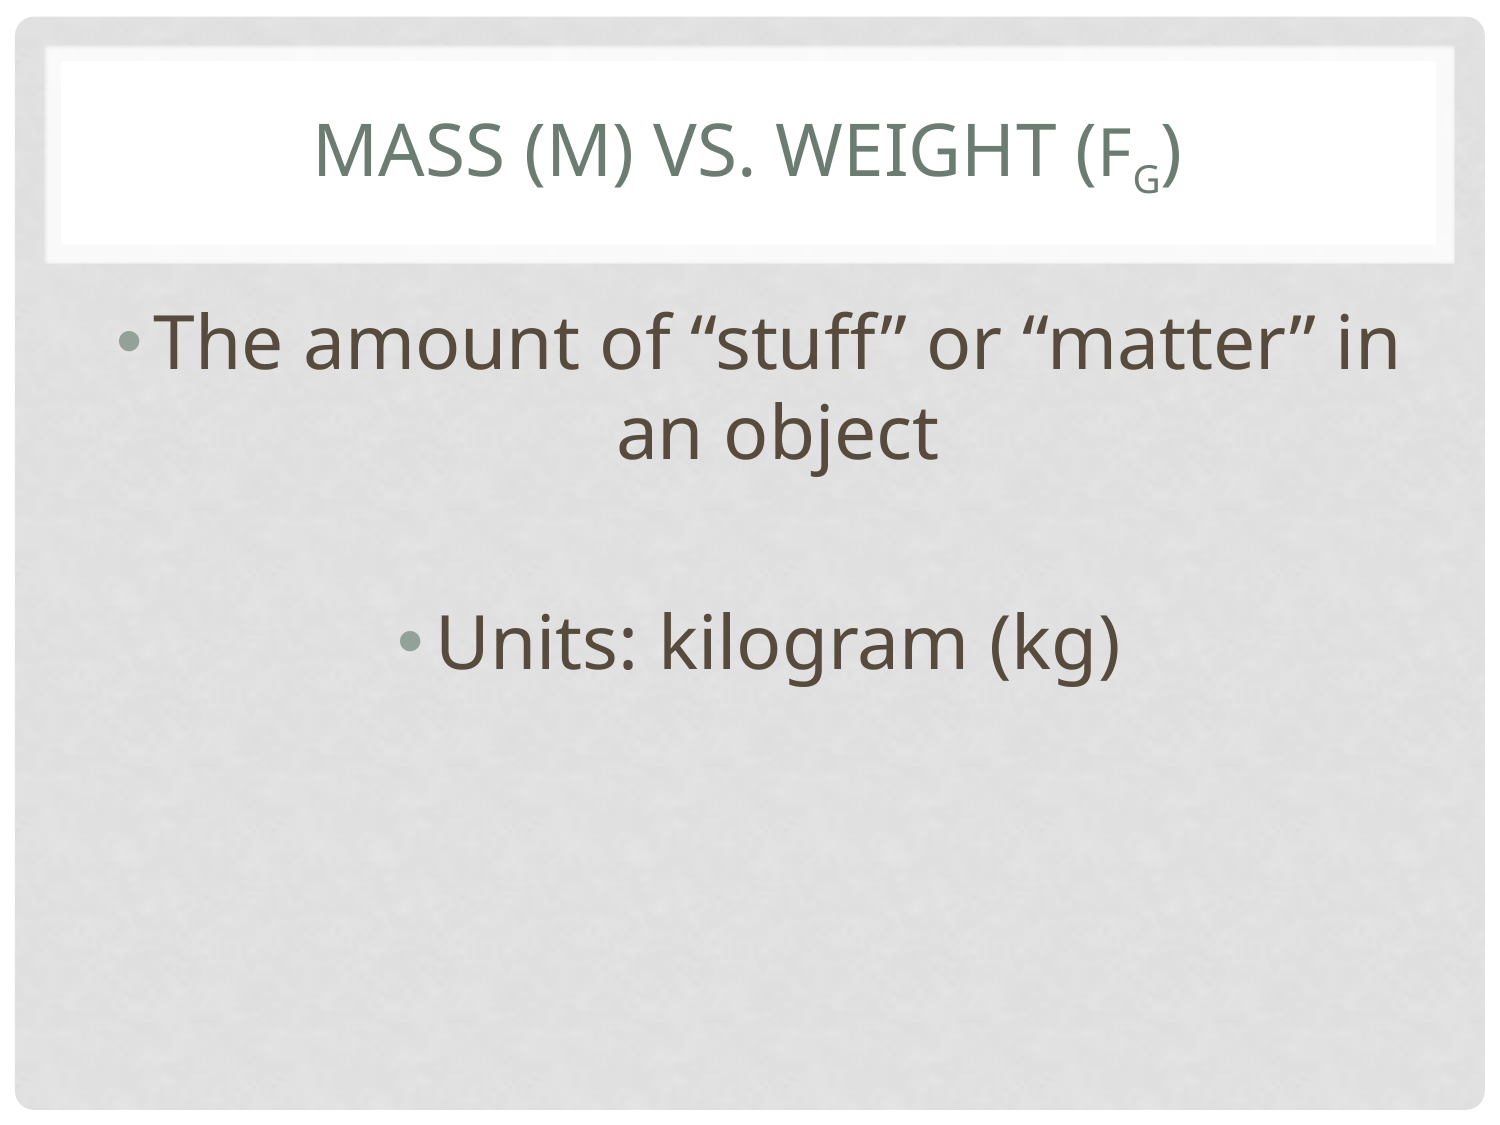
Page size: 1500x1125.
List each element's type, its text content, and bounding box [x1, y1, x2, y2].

list The amount of “stuff” or “matter” in an object Units: kilogram (kg) [75, 287, 1425, 1005]
title Mass (m) vs. Weight (Fg) [69, 66, 1425, 238]
